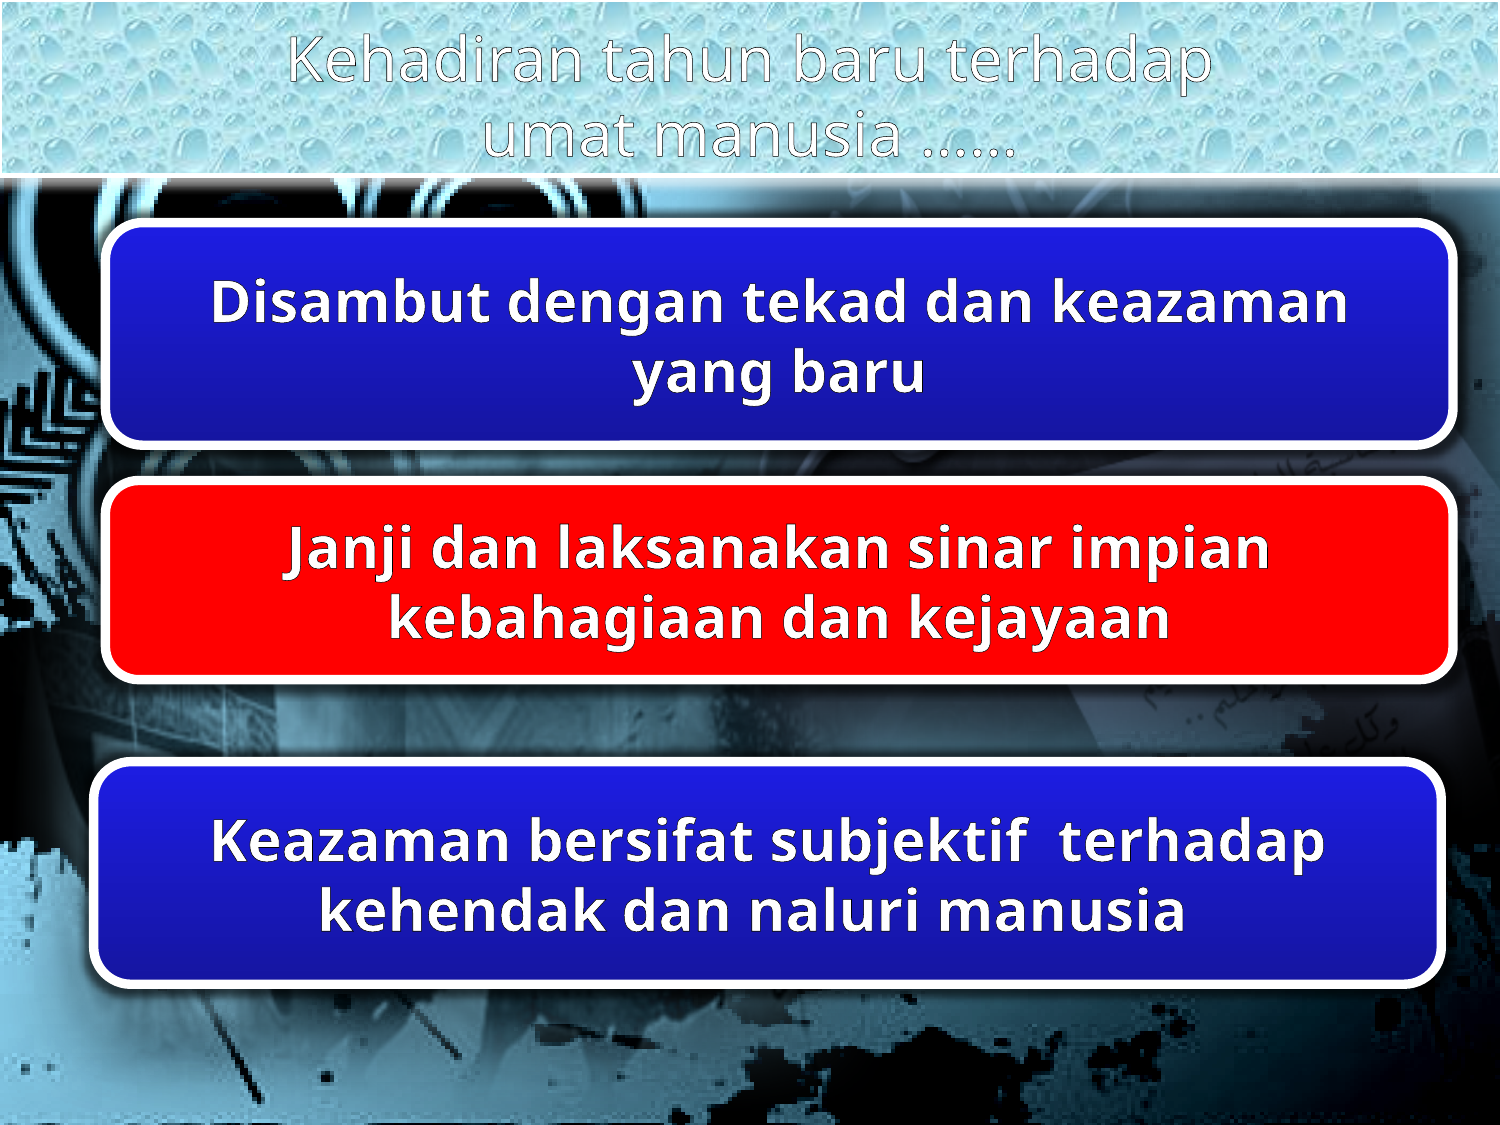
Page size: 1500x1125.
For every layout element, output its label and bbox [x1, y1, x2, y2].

picture [0, 0, 1500, 81]
text_box [0, 81, 1500, 1125]
